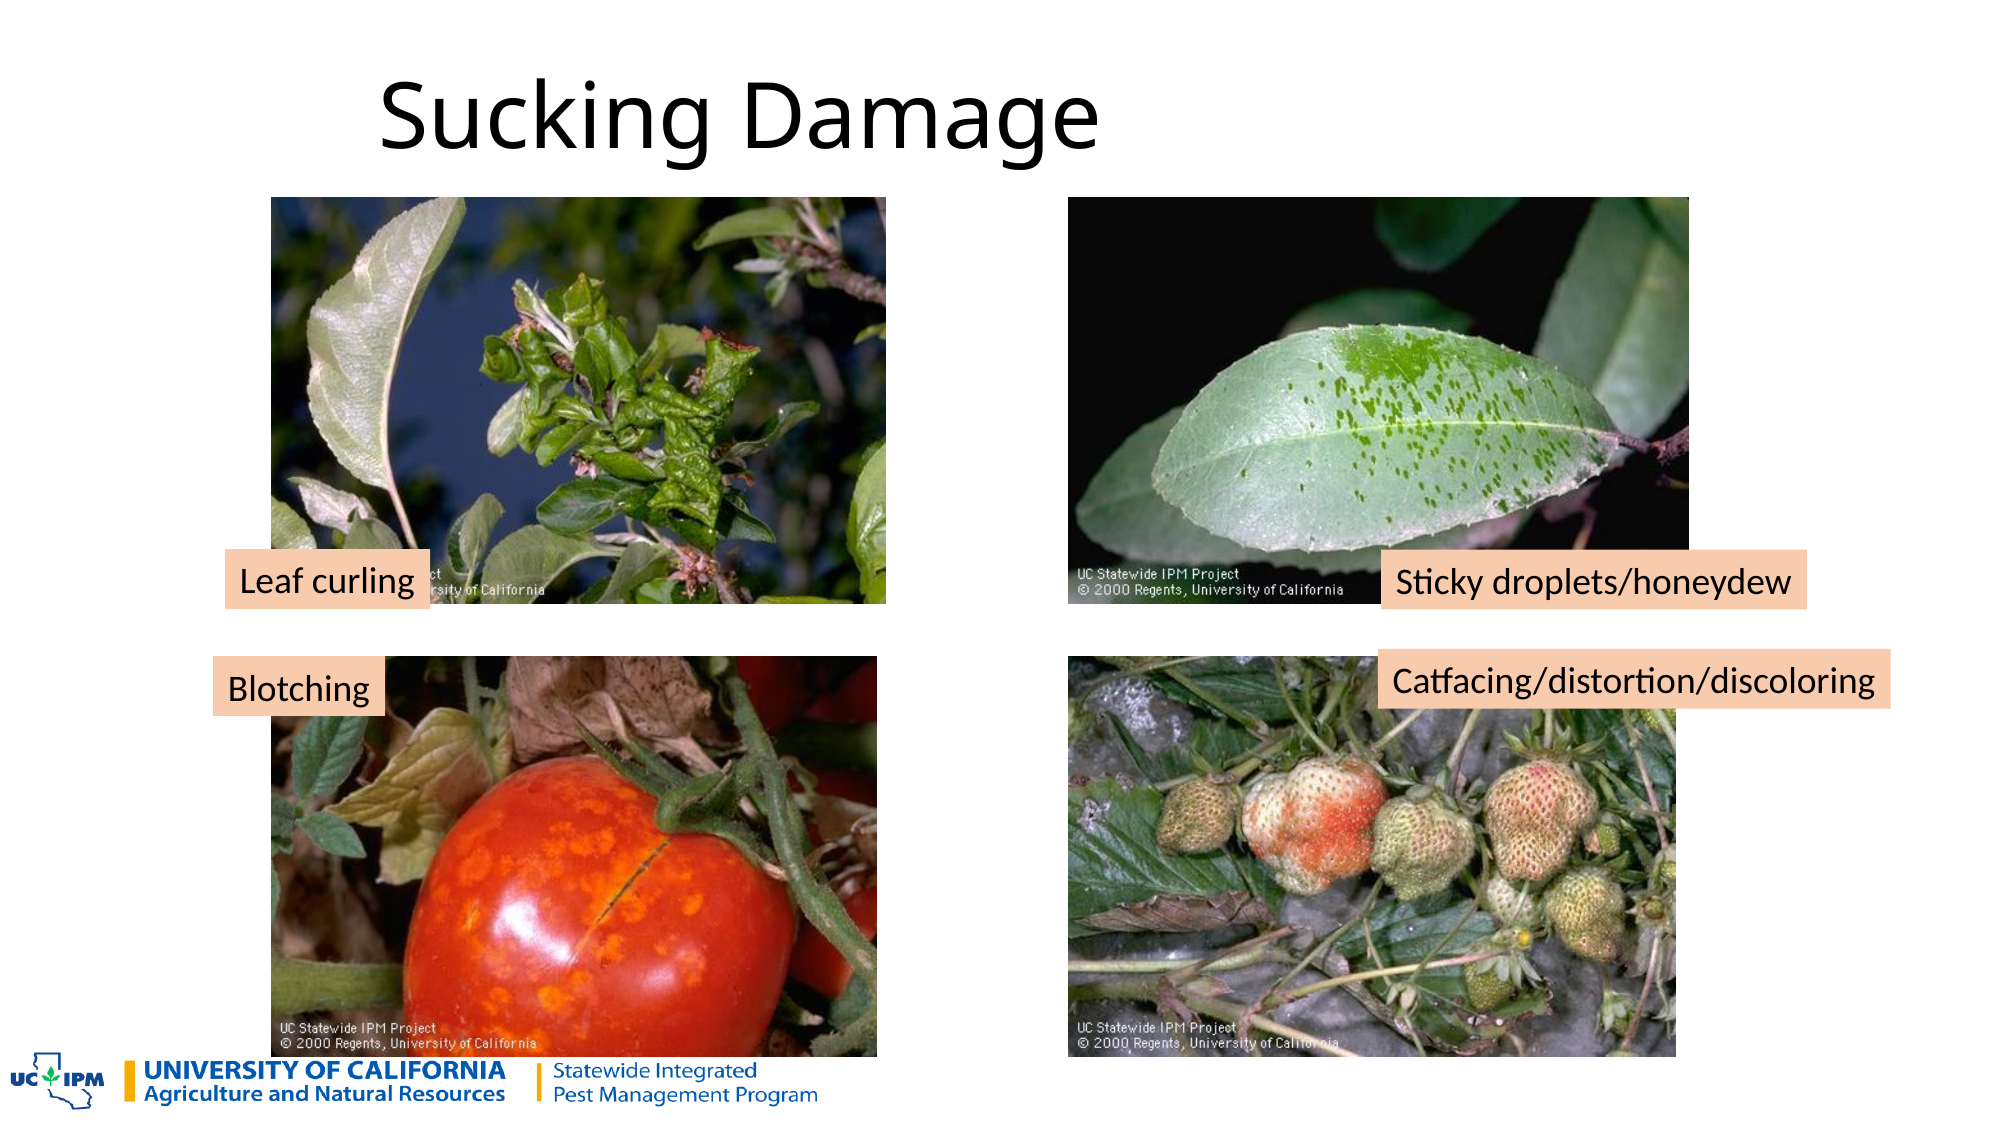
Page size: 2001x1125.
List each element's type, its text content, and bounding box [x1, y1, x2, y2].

text_box Catfacing/distortion/discoloring [1377, 648, 1891, 709]
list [1068, 197, 1689, 604]
text_box Sucking Damage [363, 49, 1425, 175]
text_box Leaf curling [225, 549, 431, 609]
picture [0, 1037, 832, 1125]
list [271, 197, 886, 604]
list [1068, 656, 1676, 1058]
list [271, 656, 877, 1058]
text_box Sticky droplets/honeydew [1381, 549, 1807, 610]
text_box Blotching [213, 656, 271, 716]
